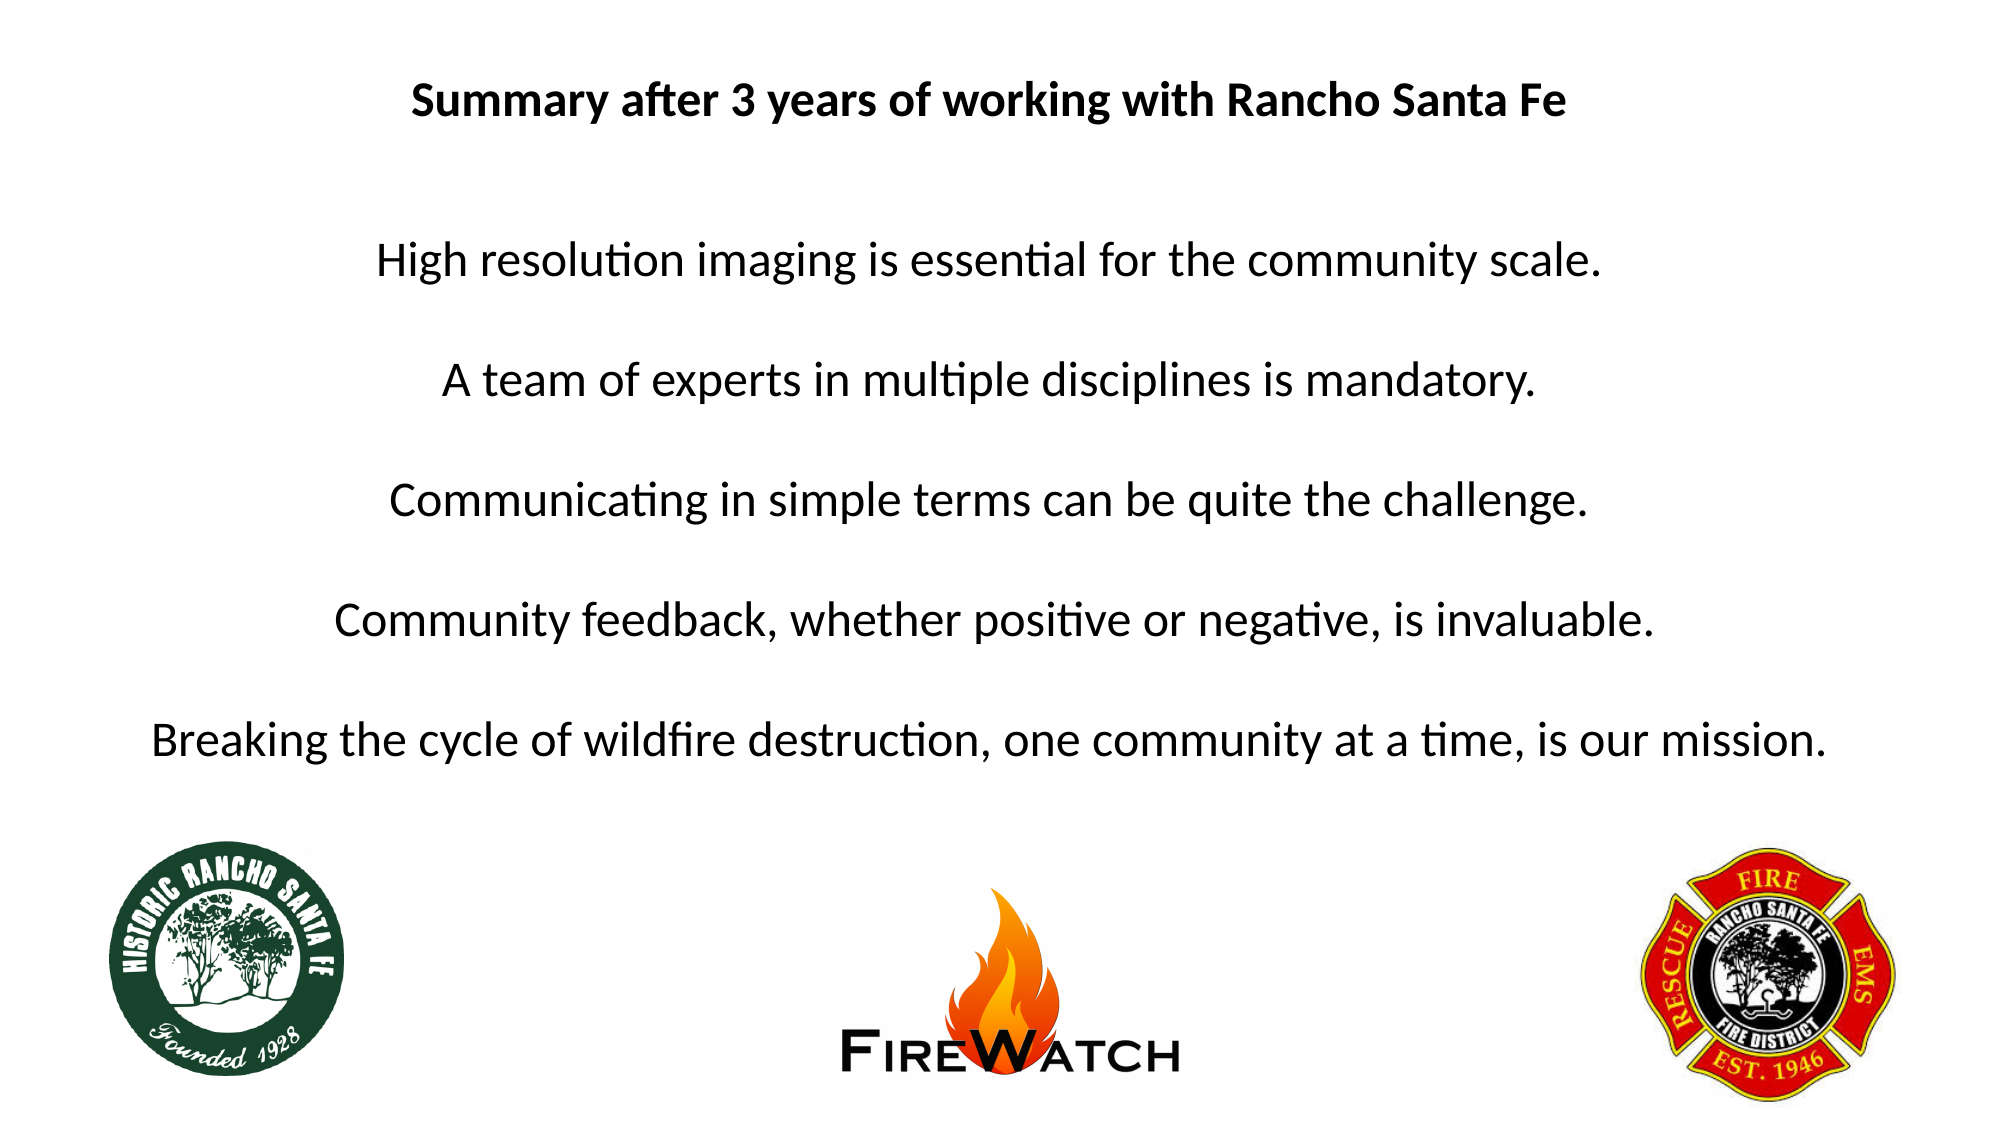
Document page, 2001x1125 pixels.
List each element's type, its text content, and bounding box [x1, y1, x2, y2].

picture [1634, 841, 1903, 1109]
text_box Summary after 3 years of working with Rancho Santa Fe High resolution imaging is essential for the community scale. A team of experts in multiple disciplines is mandatory. Communicating in simple terms can be quite the challenge. Community feedback, whether positive or negative, is invaluable. Breaking the cycle of wildfire destruction, one community at a time, is our mission. [97, 58, 1882, 1019]
picture [108, 841, 344, 1076]
picture [833, 883, 1188, 1089]
